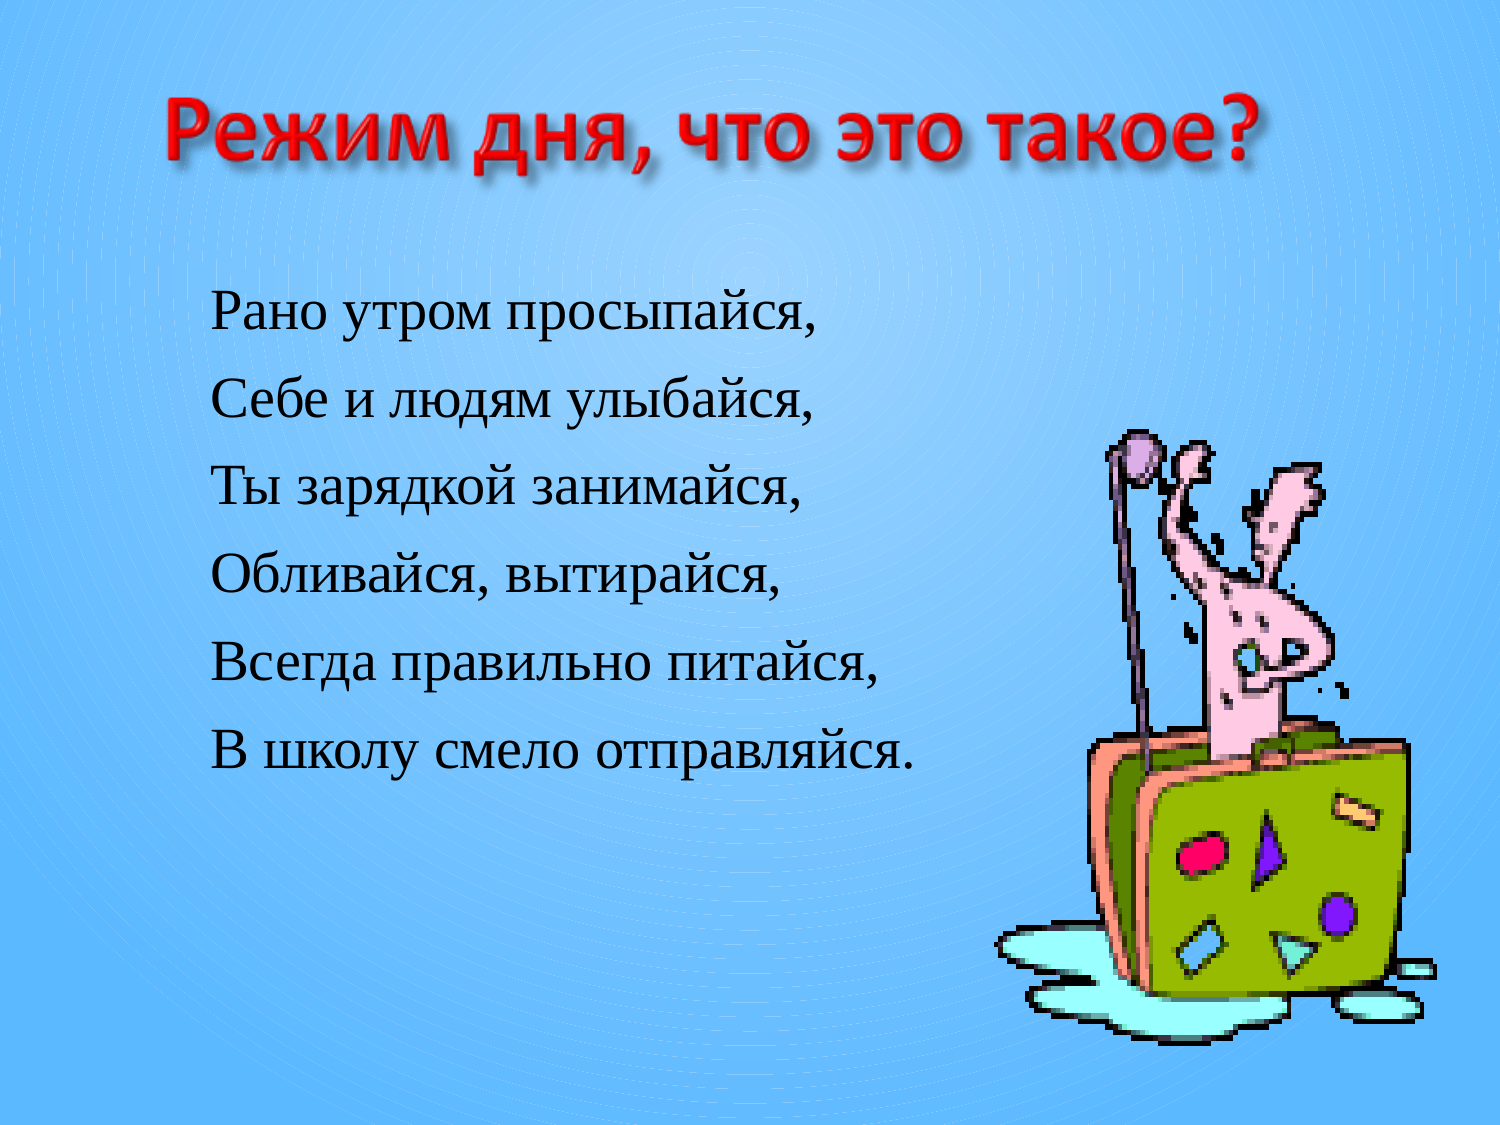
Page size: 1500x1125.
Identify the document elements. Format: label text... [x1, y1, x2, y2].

picture [932, 385, 1500, 1092]
list Рано утром просыпайся, Себе и людям улыбайся, Ты зарядкой занимайся, Обливайся, вытирайся, Всегда правильно питайся, В школу смело отправляйся. [187, 266, 1238, 906]
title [88, 0, 1347, 256]
